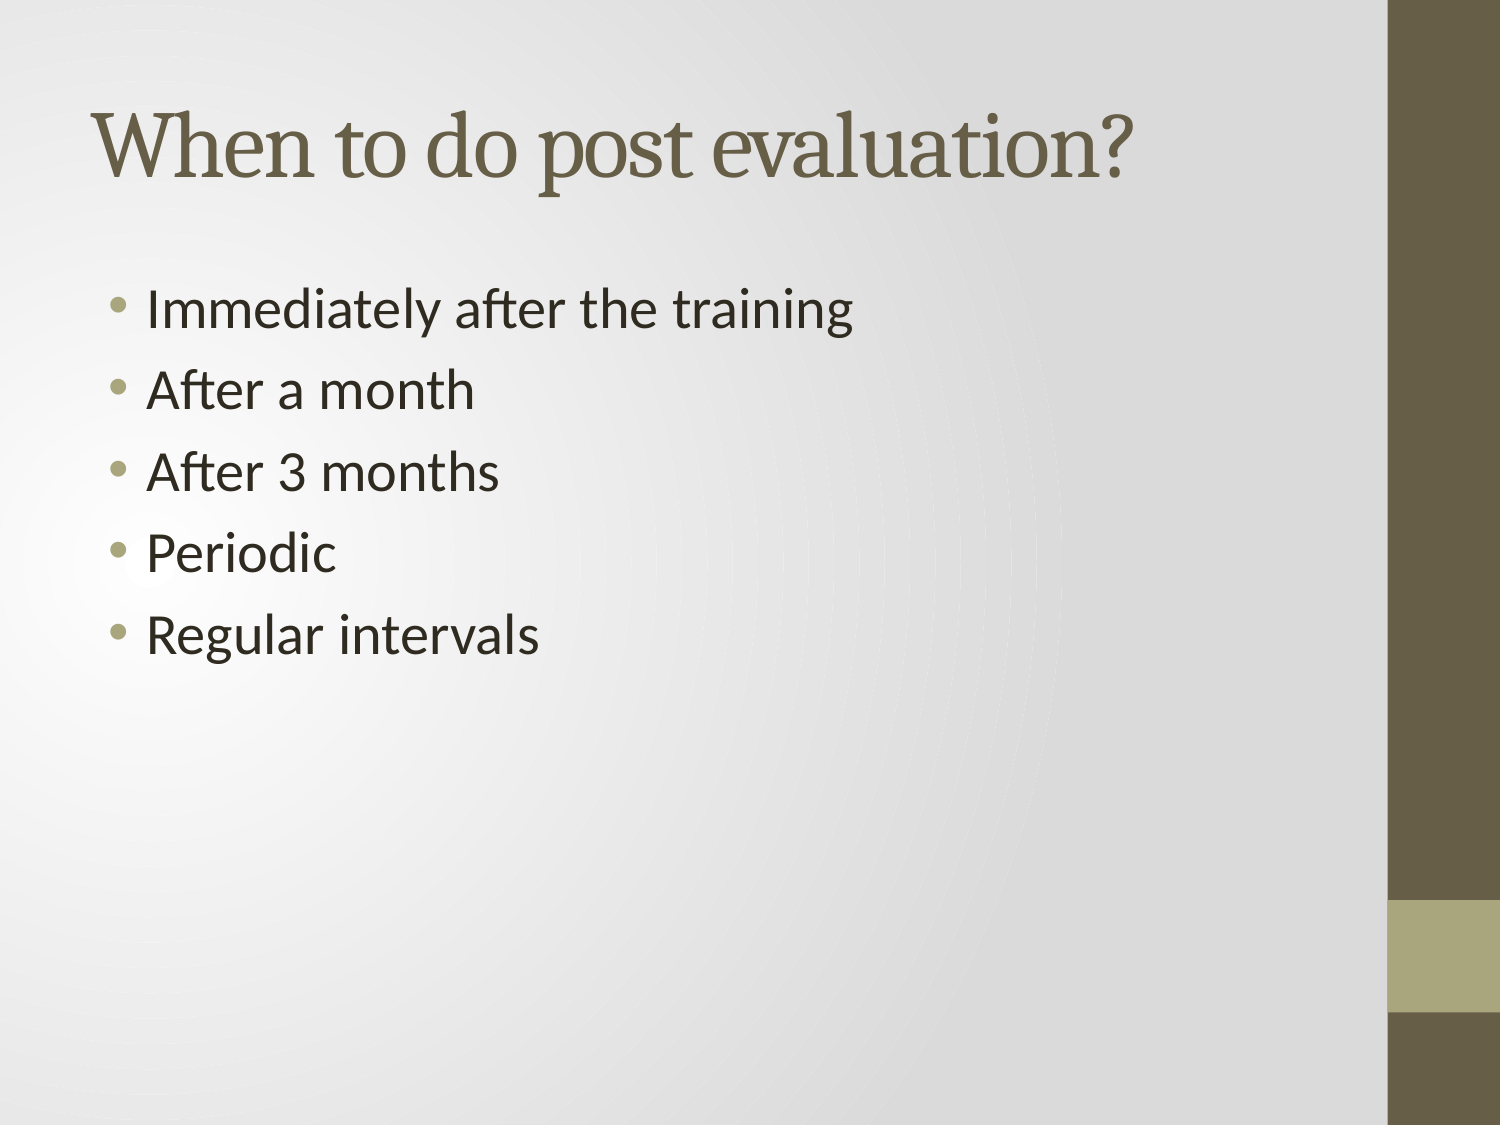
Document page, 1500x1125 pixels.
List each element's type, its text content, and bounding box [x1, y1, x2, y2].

title When to do post evaluation? [75, 45, 1325, 233]
list Immediately after the training After a month After 3 months Periodic Regular intervals [75, 262, 1325, 1050]
